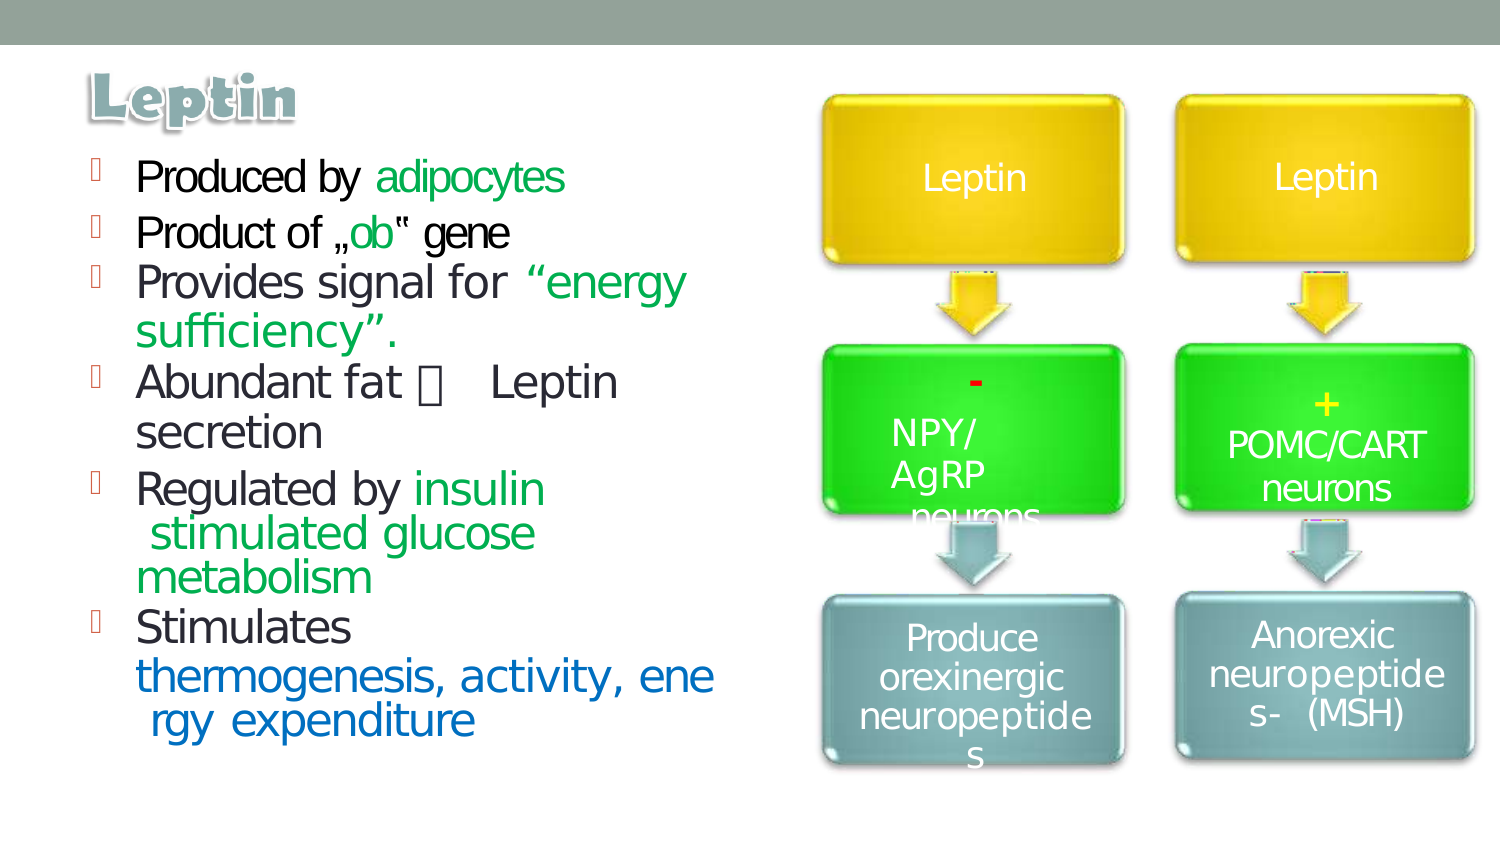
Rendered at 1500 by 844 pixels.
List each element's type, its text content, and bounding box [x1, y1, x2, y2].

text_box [1162, 510, 1490, 777]
text_box Leptin [919, 151, 1031, 199]
text_box [1162, 85, 1489, 261]
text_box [809, 262, 1140, 511]
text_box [41, 31, 341, 143]
text_box Leptin [1271, 151, 1382, 199]
text_box Provides signal for “energy sufficiency”. Abundant fat  Leptin secretion Regulated by insulin stimulated glucose metabolism Stimulates thermogenesis, activity, ene rgy expenditure [87, 256, 718, 746]
text_box [809, 85, 1139, 261]
title Produced by adipocytes Product of „ob‟ gene [87, 129, 622, 256]
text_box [809, 512, 1140, 782]
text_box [1162, 262, 1490, 509]
